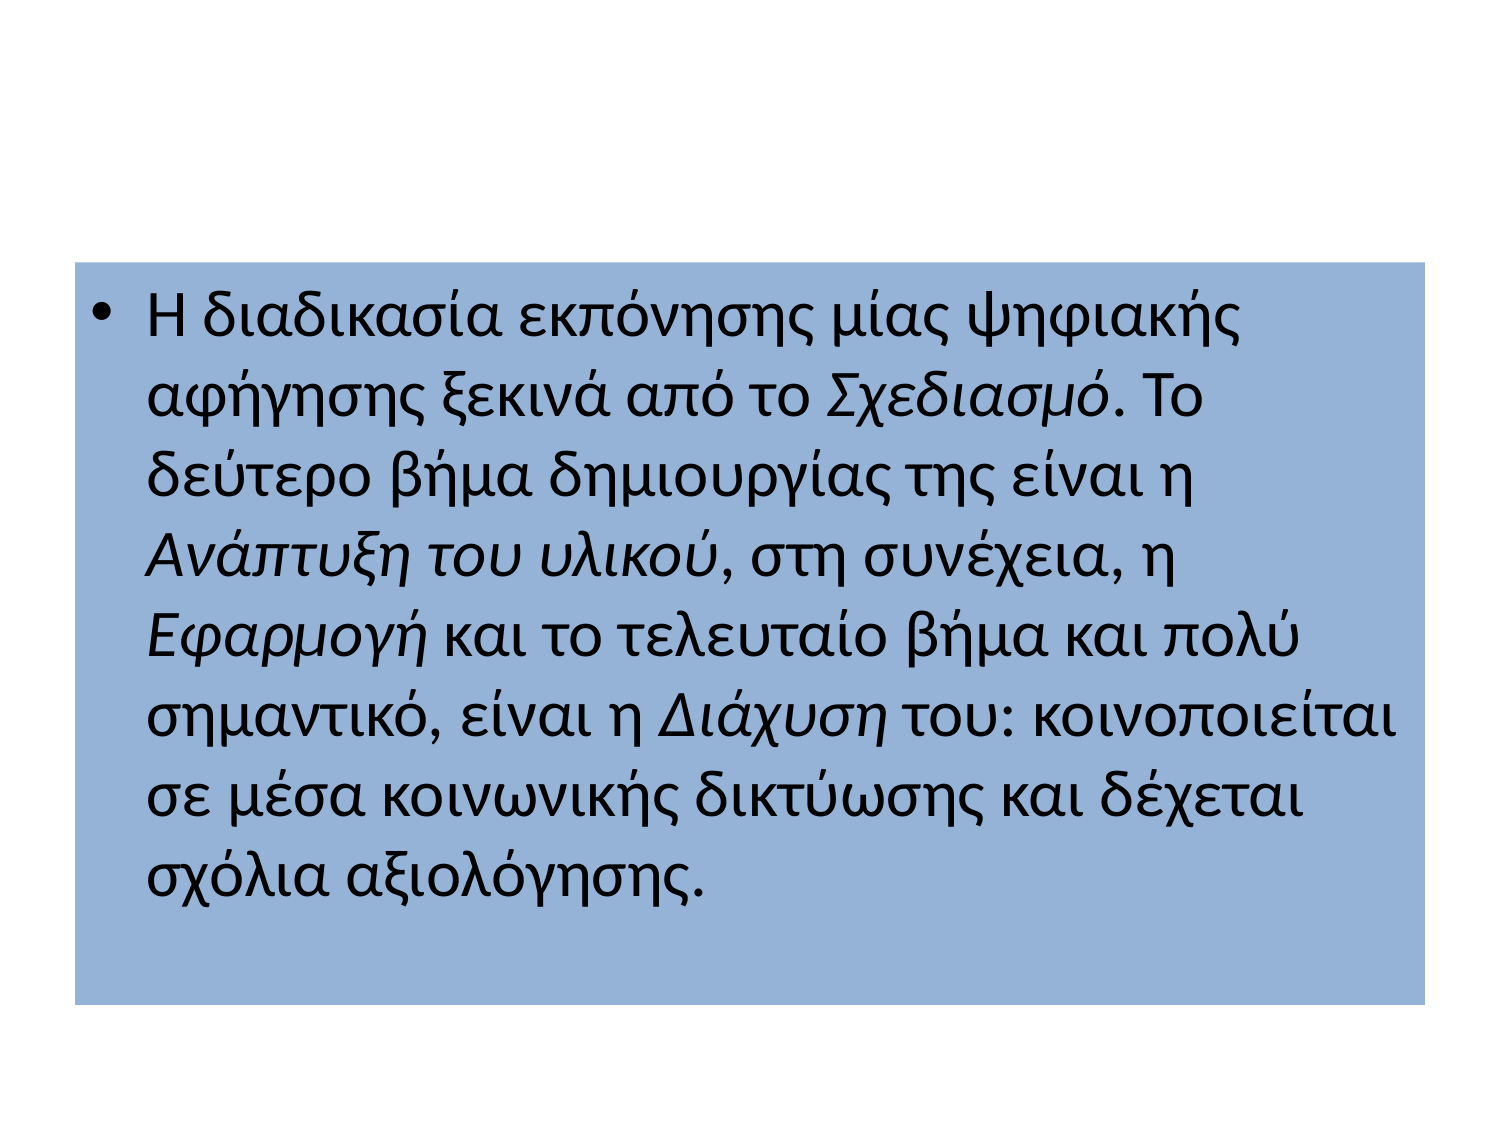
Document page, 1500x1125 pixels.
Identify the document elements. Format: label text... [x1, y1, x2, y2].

list Η διαδικασία εκπόνησης μίας ψηφιακής αφήγησης ξεκινά από το Σχεδιασμό. Το δεύτερο βήμα δημιουργίας της είναι η Ανάπτυξη του υλικού, στη συνέχεια, η Εφαρμογή και το τελευταίο βήμα και πολύ σημαντικό, είναι η Διάχυση του: κοινοποιείται σε μέσα κοινωνικής δικτύωσης και δέχεται σχόλια αξιολόγησης. [75, 262, 1425, 1005]
